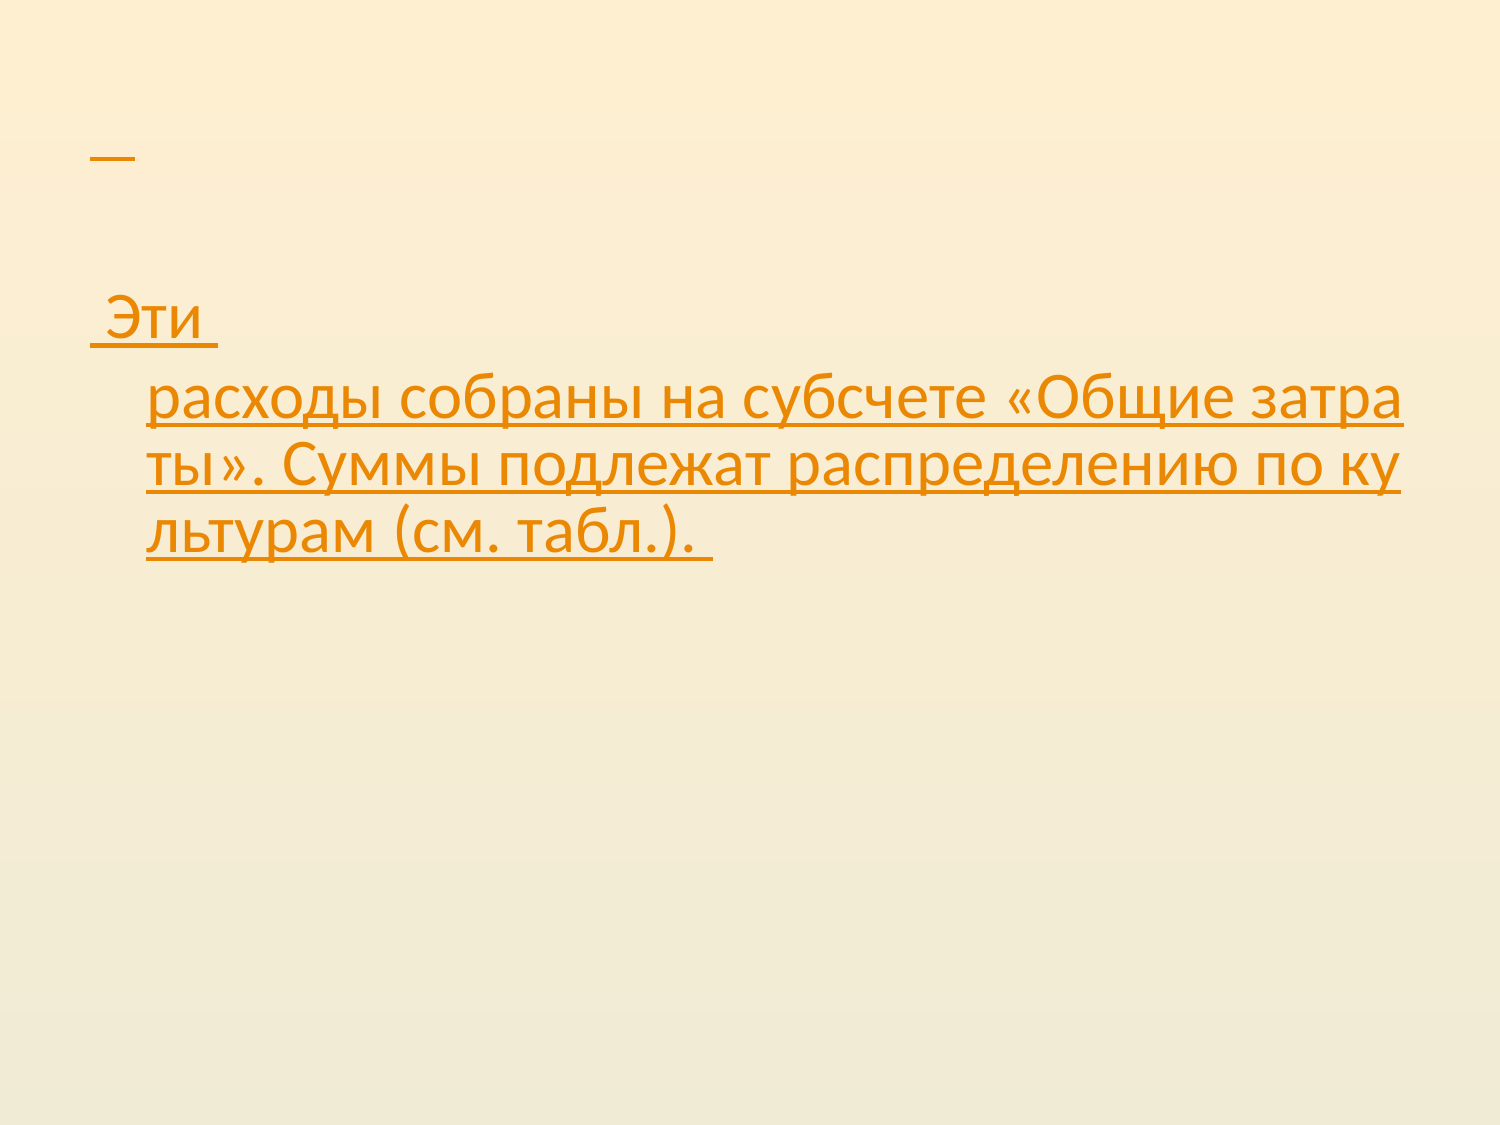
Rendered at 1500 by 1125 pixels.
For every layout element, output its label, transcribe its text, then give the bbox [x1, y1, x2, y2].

list Эти расходы собраны на субсчете «Общие затраты». Суммы подлежат распределению по культурам (см. табл.). [75, 78, 1425, 1005]
